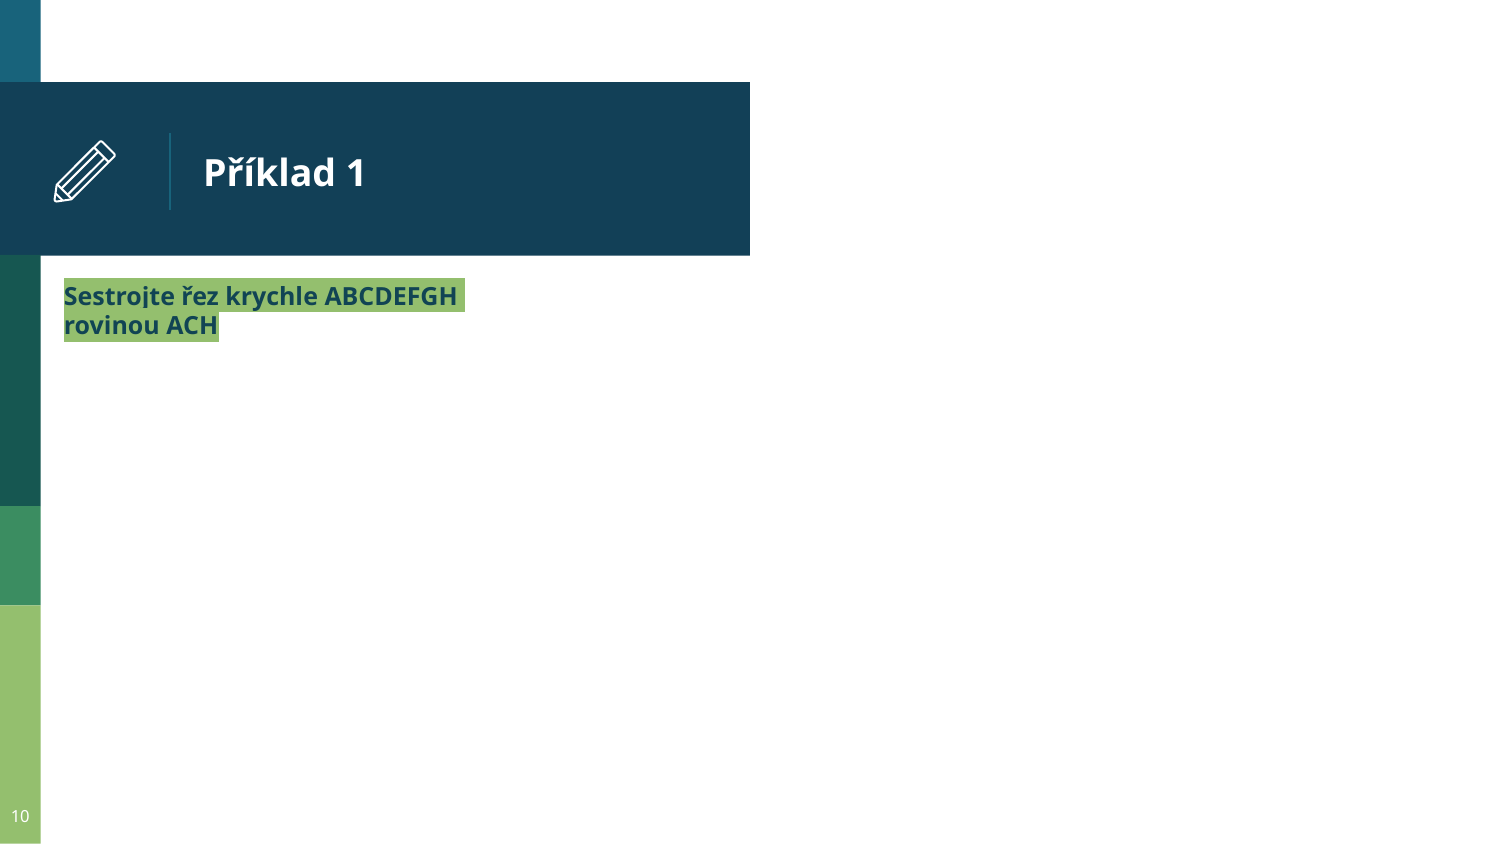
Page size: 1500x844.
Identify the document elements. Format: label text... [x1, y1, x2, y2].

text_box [54, 141, 116, 202]
slide_number 10 [0, 790, 50, 844]
title Příklad 1 [188, 86, 715, 256]
text_box Sestrojte řez krychle ABCDEFGH rovinou ACH [48, 264, 644, 579]
